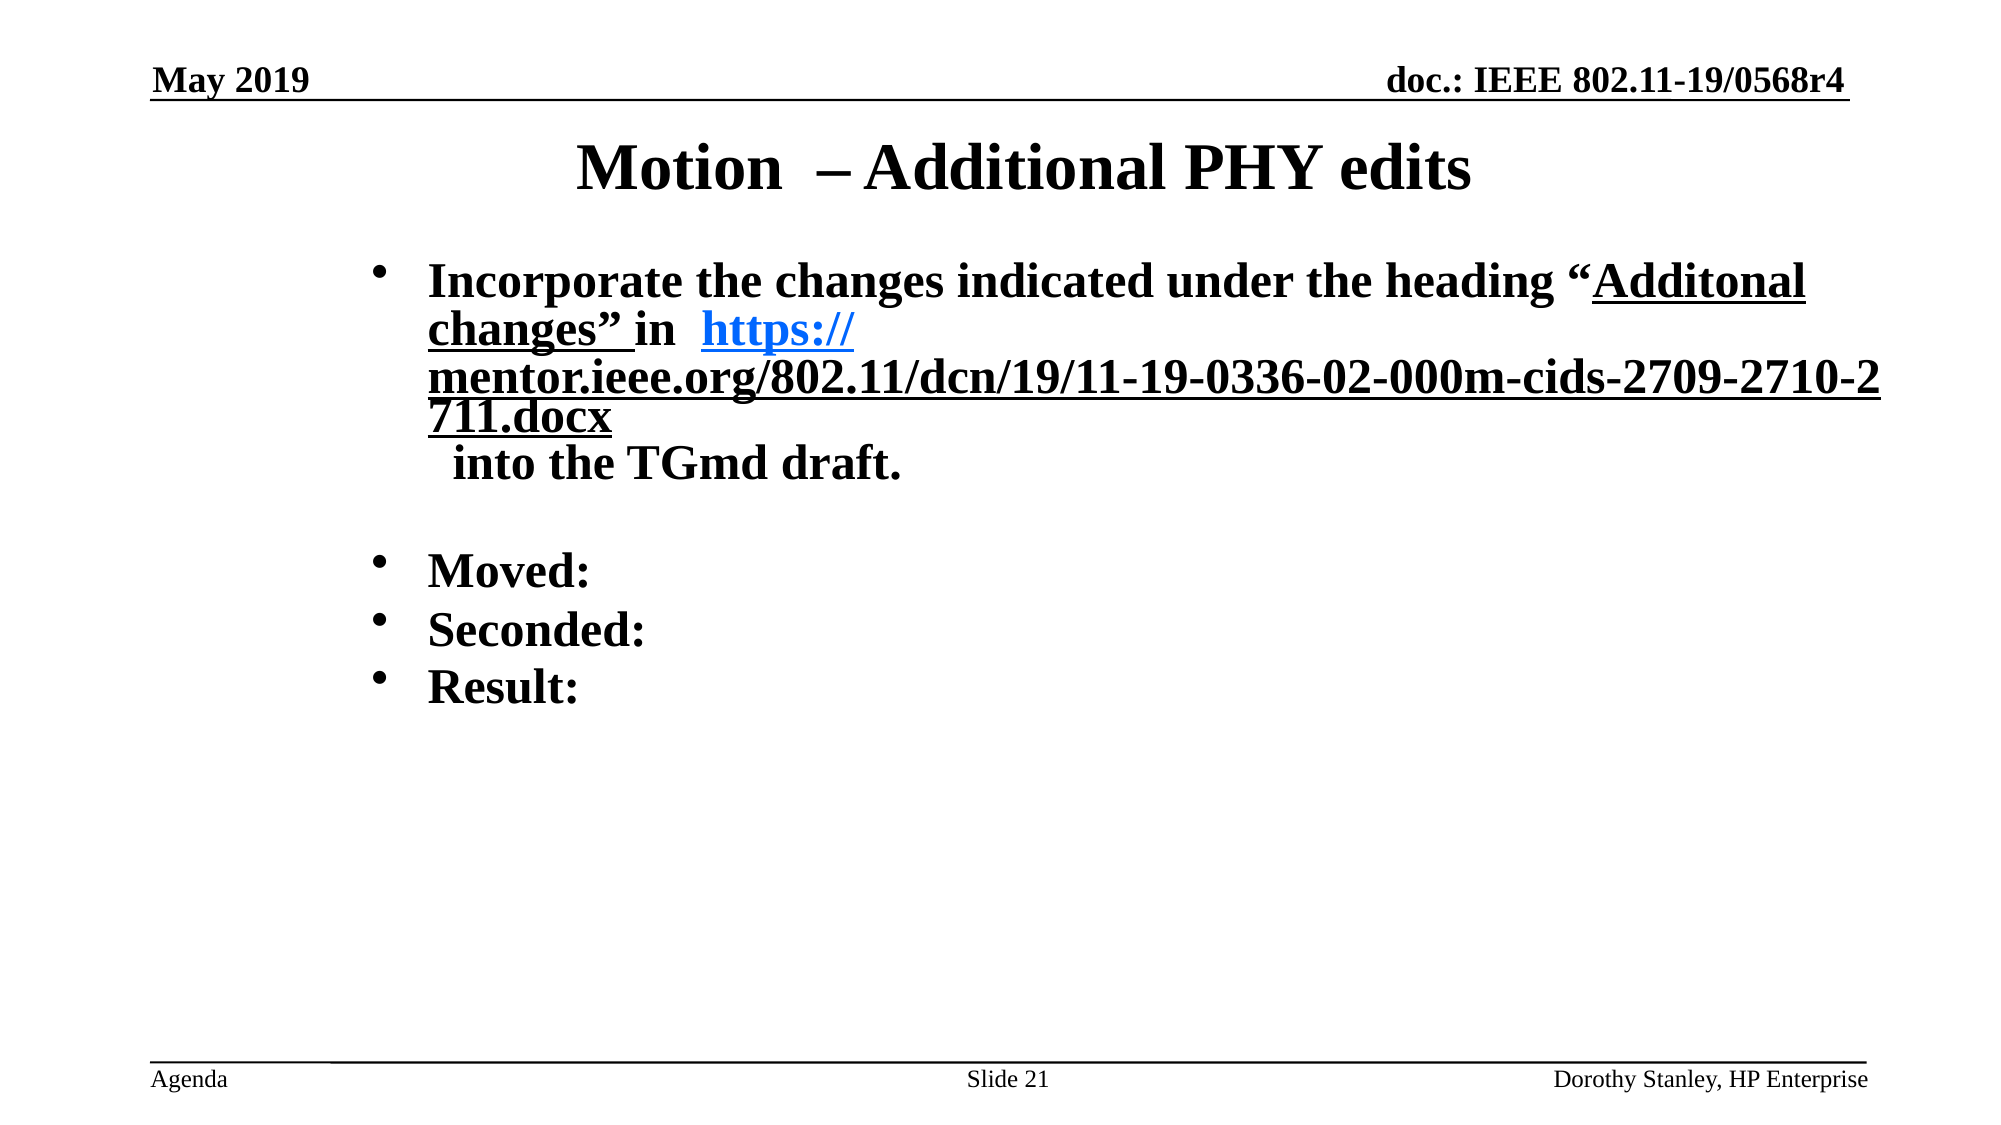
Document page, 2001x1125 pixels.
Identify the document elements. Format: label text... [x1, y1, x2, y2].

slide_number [152, 54, 567, 100]
list Incorporate the changes indicated under the heading “Additonal changes” in https://mentor.ieee.org/802.11/dcn/19/11-19-0336-02-000m-cids-2709-2710-2711.docx into the TGmd draft. Moved: Seconded: Result: [356, 251, 1911, 1002]
slide_number Slide 21 [966, 1062, 1051, 1093]
footer Dorothy Stanley, HP Enterprise [1549, 1062, 1869, 1093]
title Motion – Additional PHY edits [200, 75, 1850, 250]
